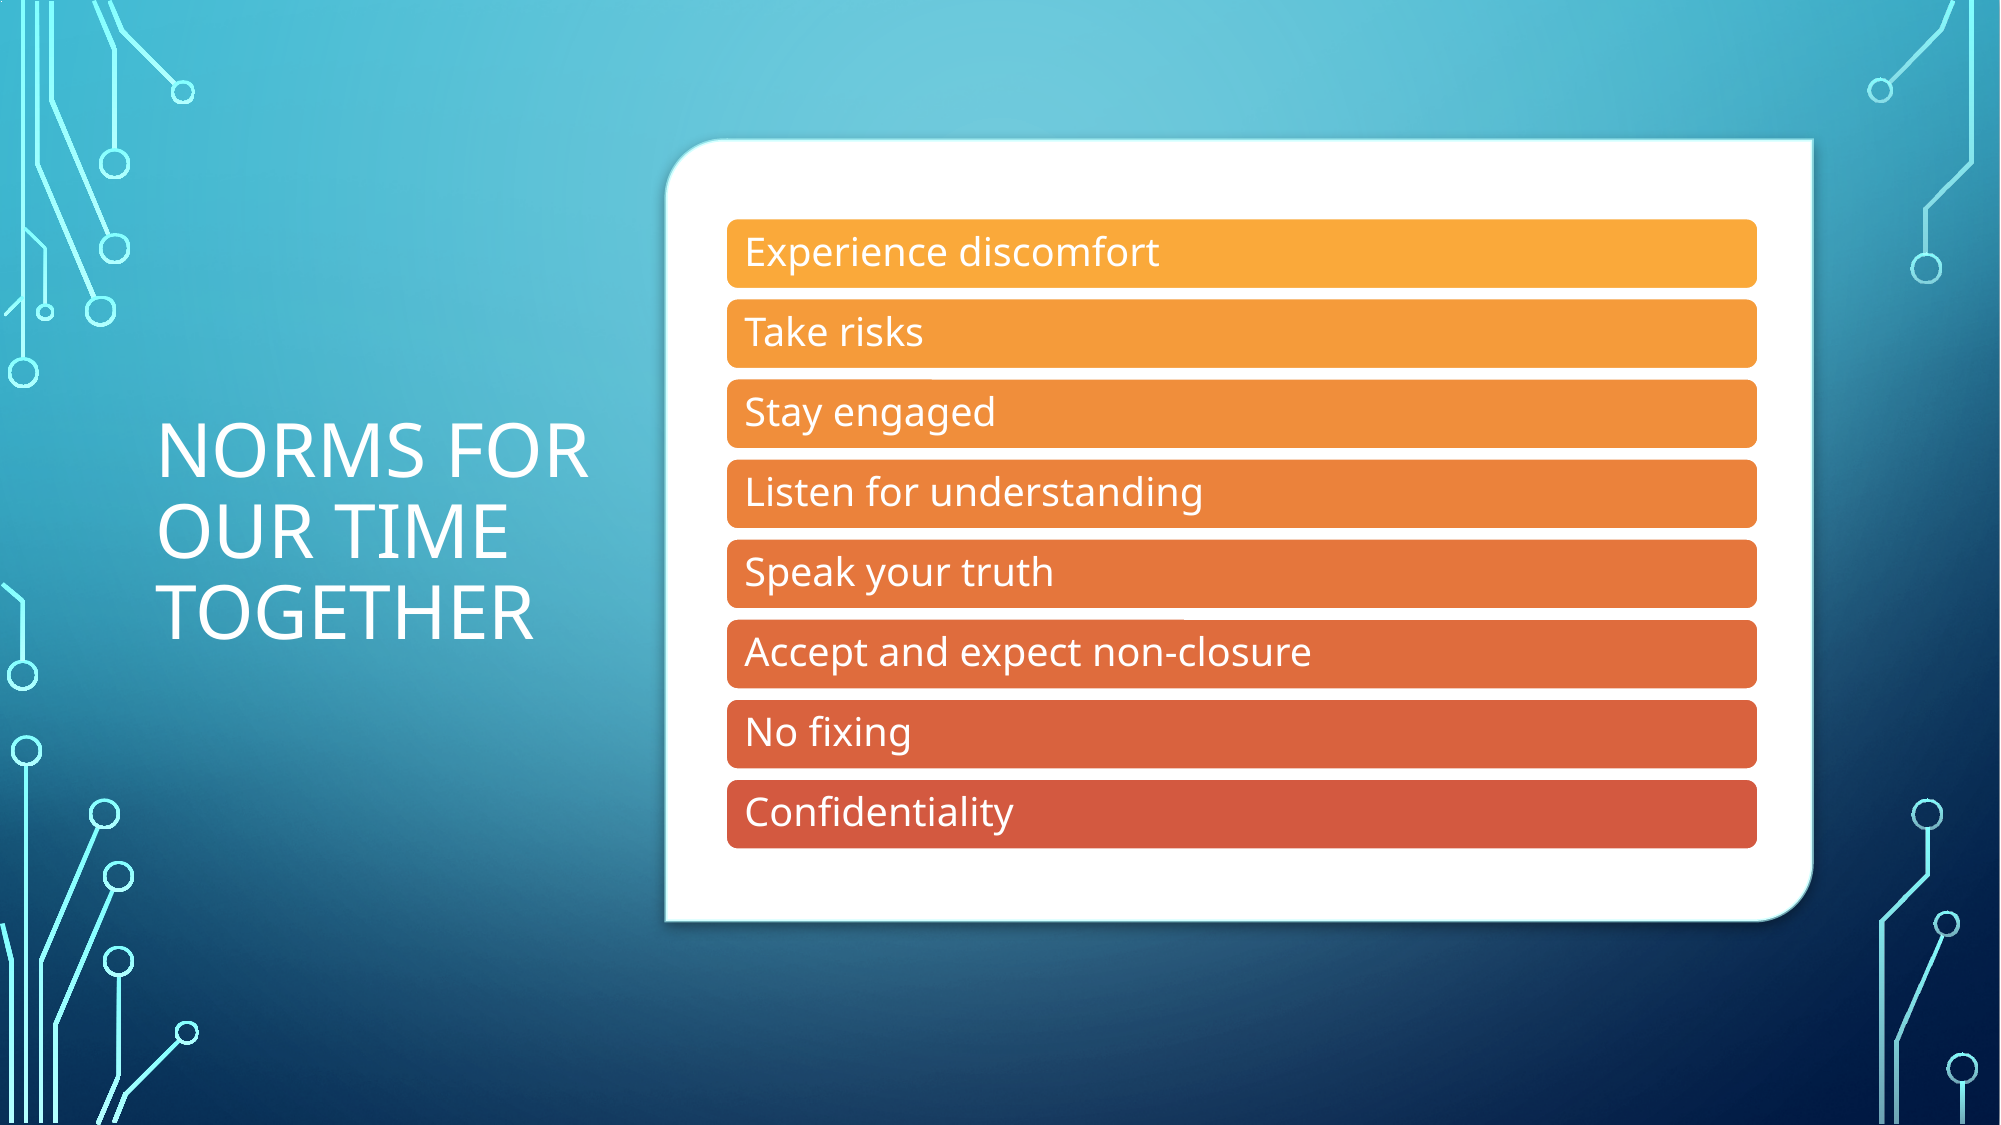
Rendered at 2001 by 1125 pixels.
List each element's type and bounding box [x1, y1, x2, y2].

list [725, 205, 1759, 863]
picture [201, 0, 2000, 1125]
text_box [1866, 0, 1978, 1124]
text_box [0, 0, 201, 1125]
